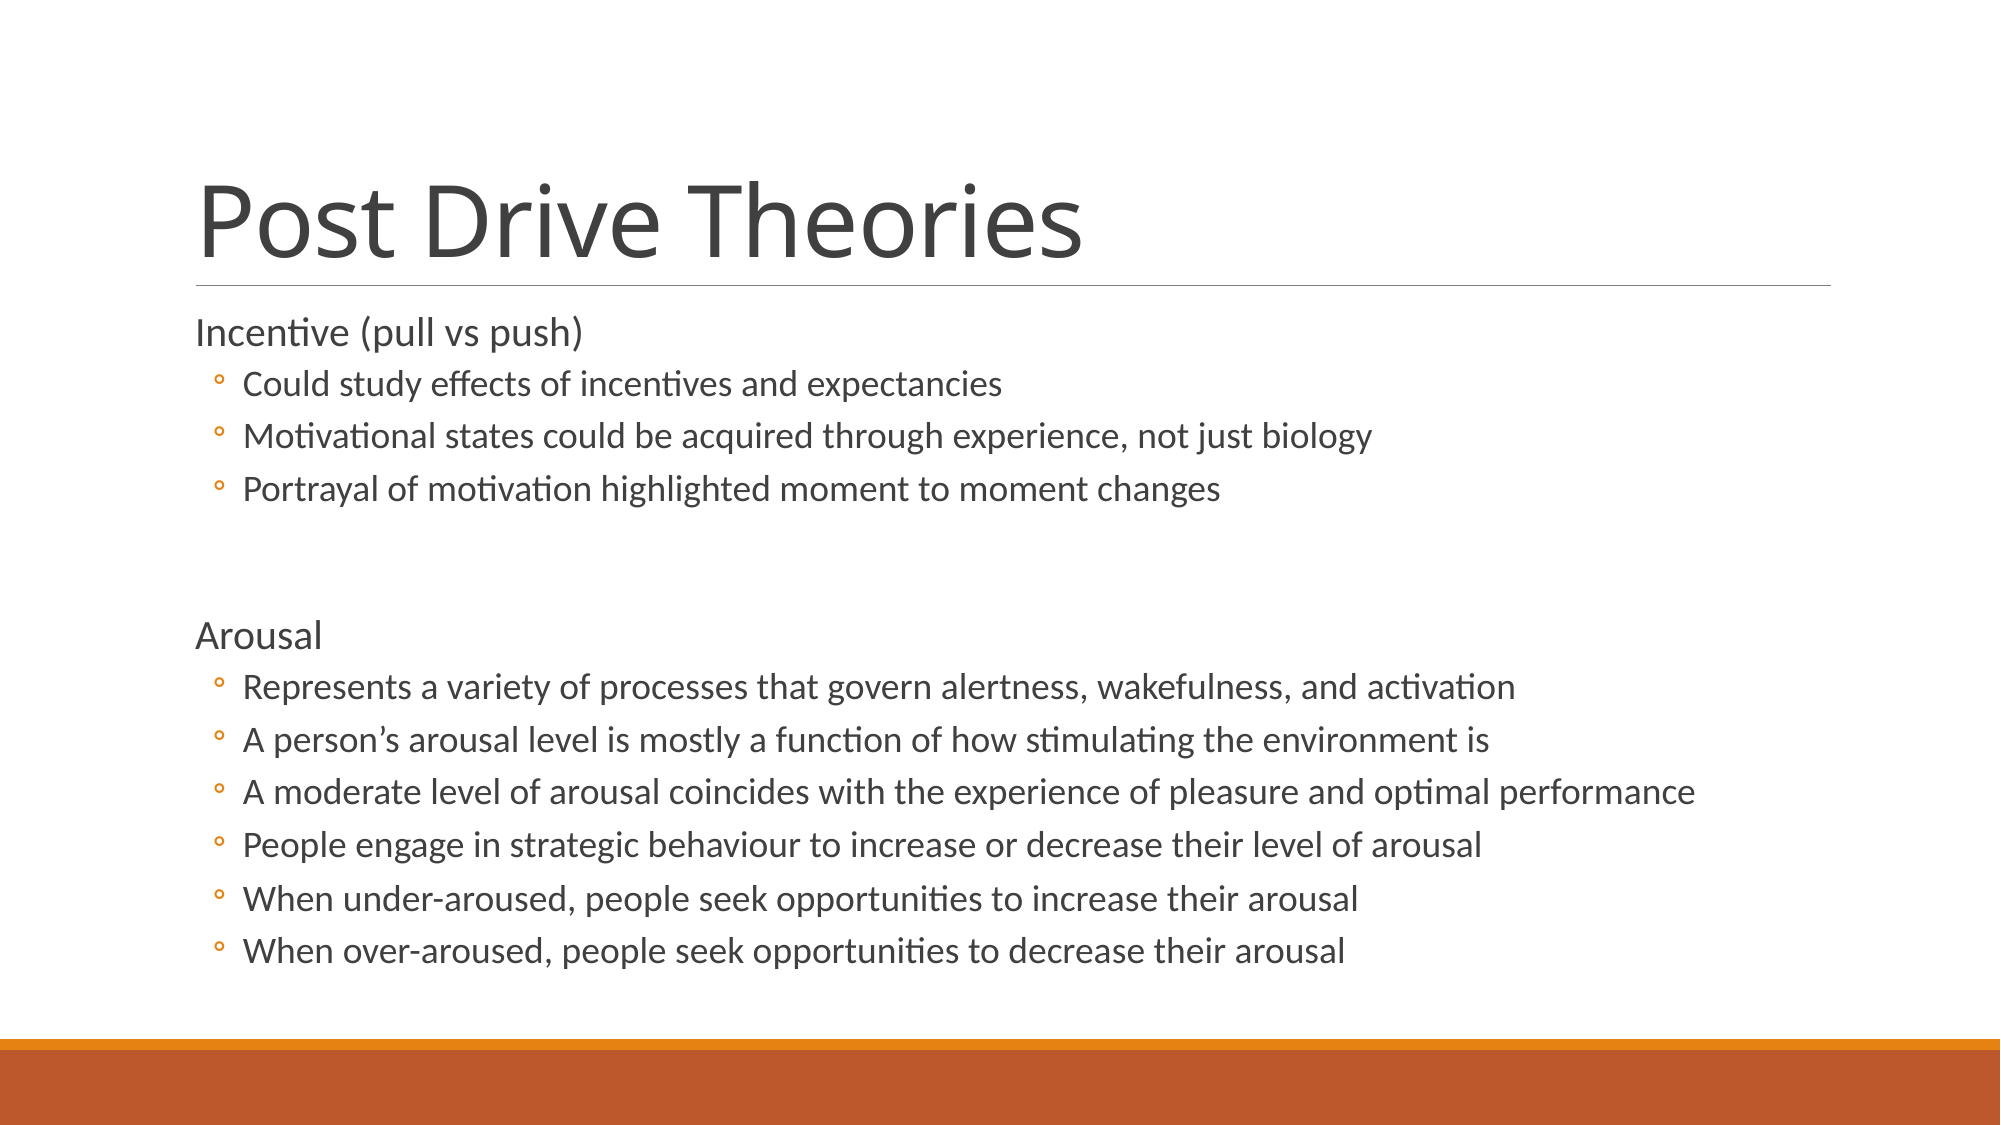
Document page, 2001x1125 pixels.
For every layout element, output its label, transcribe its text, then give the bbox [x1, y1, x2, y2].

title Post Drive Theories [180, 47, 1830, 285]
list Incentive (pull vs push) Could study effects of incentives and expectancies Motivational states could be acquired through experience, not just biology Portrayal of motivation highlighted moment to moment changes Arousal Represents a variety of processes that govern alertness, wakefulness, and activation A person’s arousal level is mostly a function of how stimulating the environment is A moderate level of arousal coincides with the experience of pleasure and optimal performance People engage in strategic behaviour to increase or decrease their level of arousal When under-aroused, people seek opportunities to increase their arousal When over-aroused, people seek opportunities to decrease their arousal [180, 302, 1830, 963]
